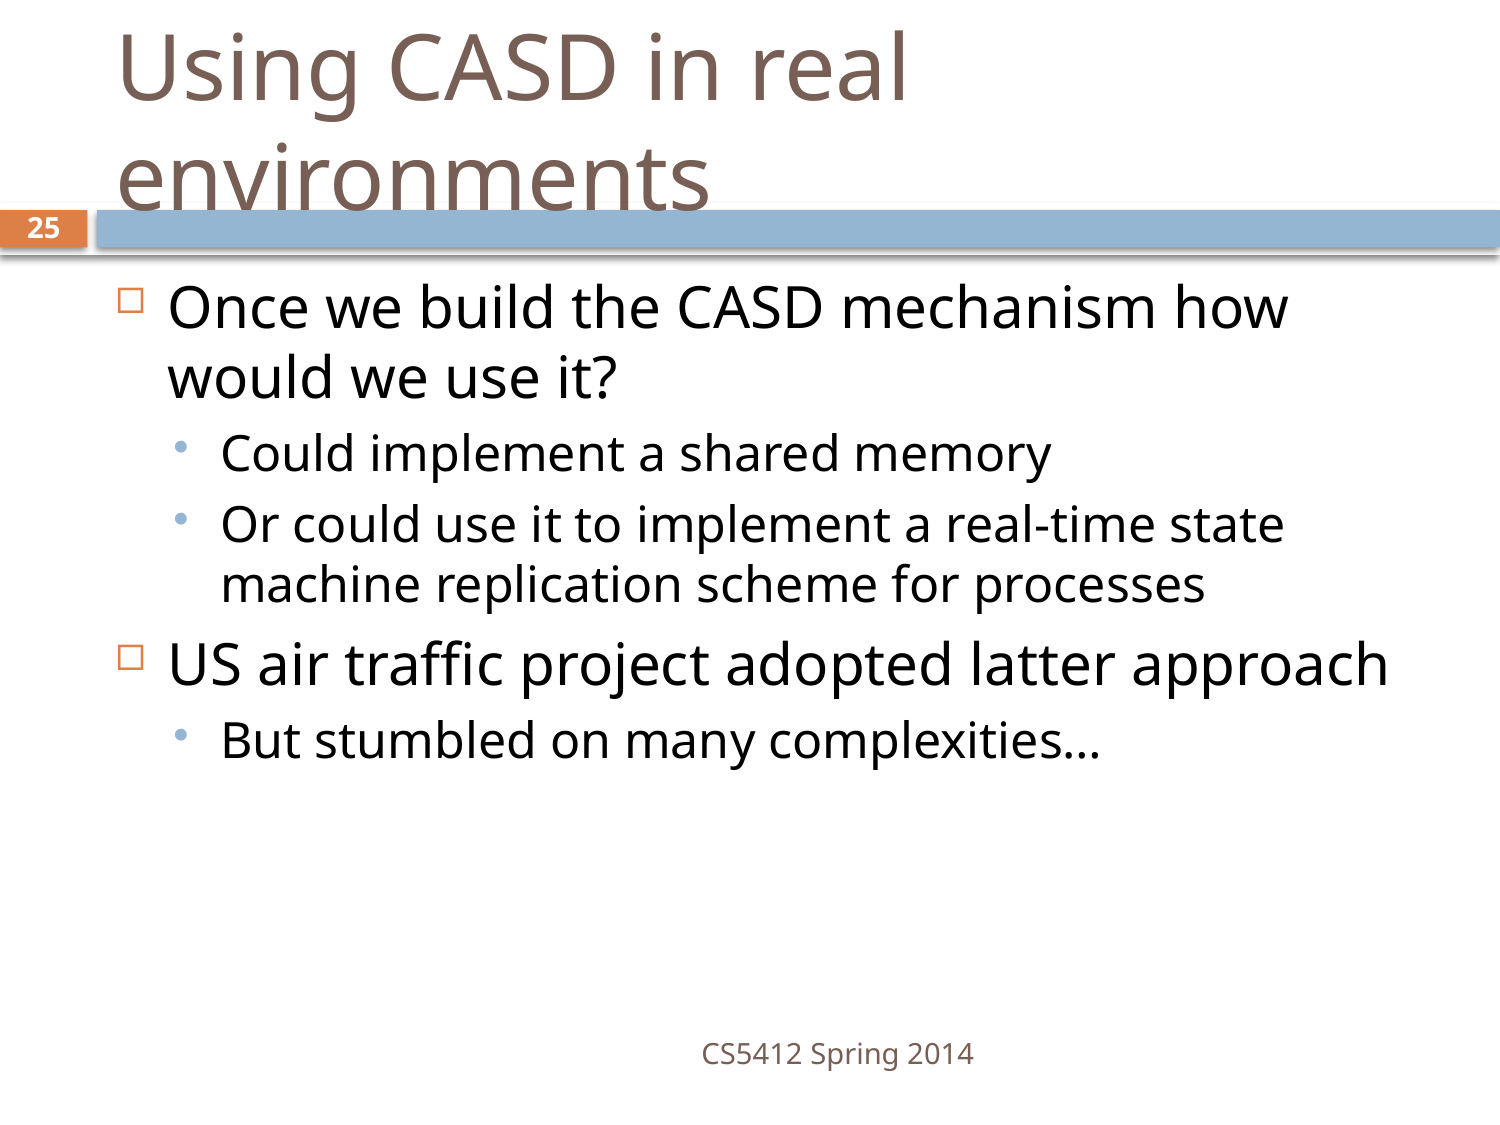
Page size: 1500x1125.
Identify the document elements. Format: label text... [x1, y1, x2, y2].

list Once we build the CASD mechanism how would we use it? Could implement a shared memory Or could use it to implement a real-time state machine replication scheme for processes US air traffic project adopted latter approach But stumbled on many complexities… [100, 262, 1438, 1005]
footer CS5412 Spring 2014 [99, 1024, 990, 1085]
title Using CASD in real environments [100, 37, 1438, 200]
slide_number 25 [0, 208, 88, 249]
